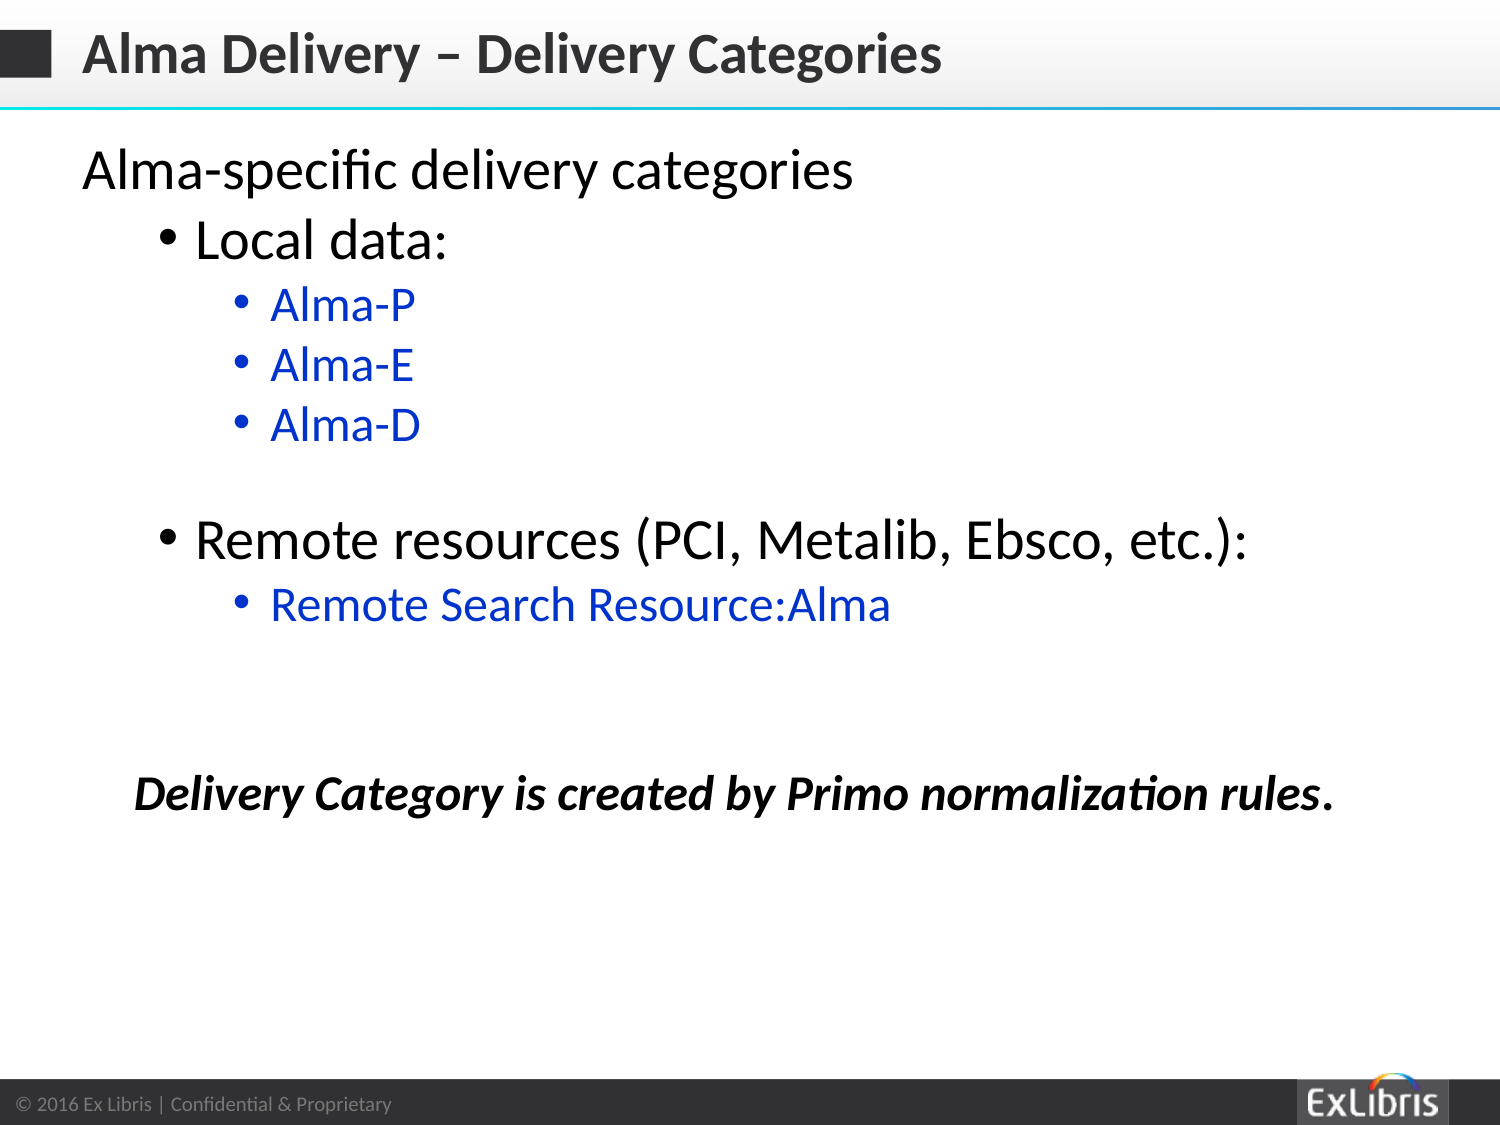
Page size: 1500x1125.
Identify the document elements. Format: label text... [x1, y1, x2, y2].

list Alma-specific delivery categories Local data: Alma-P Alma-E Alma-D Remote resources (PCI, Metalib, Ebsco, etc.): Remote Search Resource:Alma Delivery Category is created by Primo normalization rules. [67, 123, 1427, 1031]
title Alma Delivery – Delivery Categories [67, 3, 1427, 107]
picture [1308, 1073, 1438, 1122]
